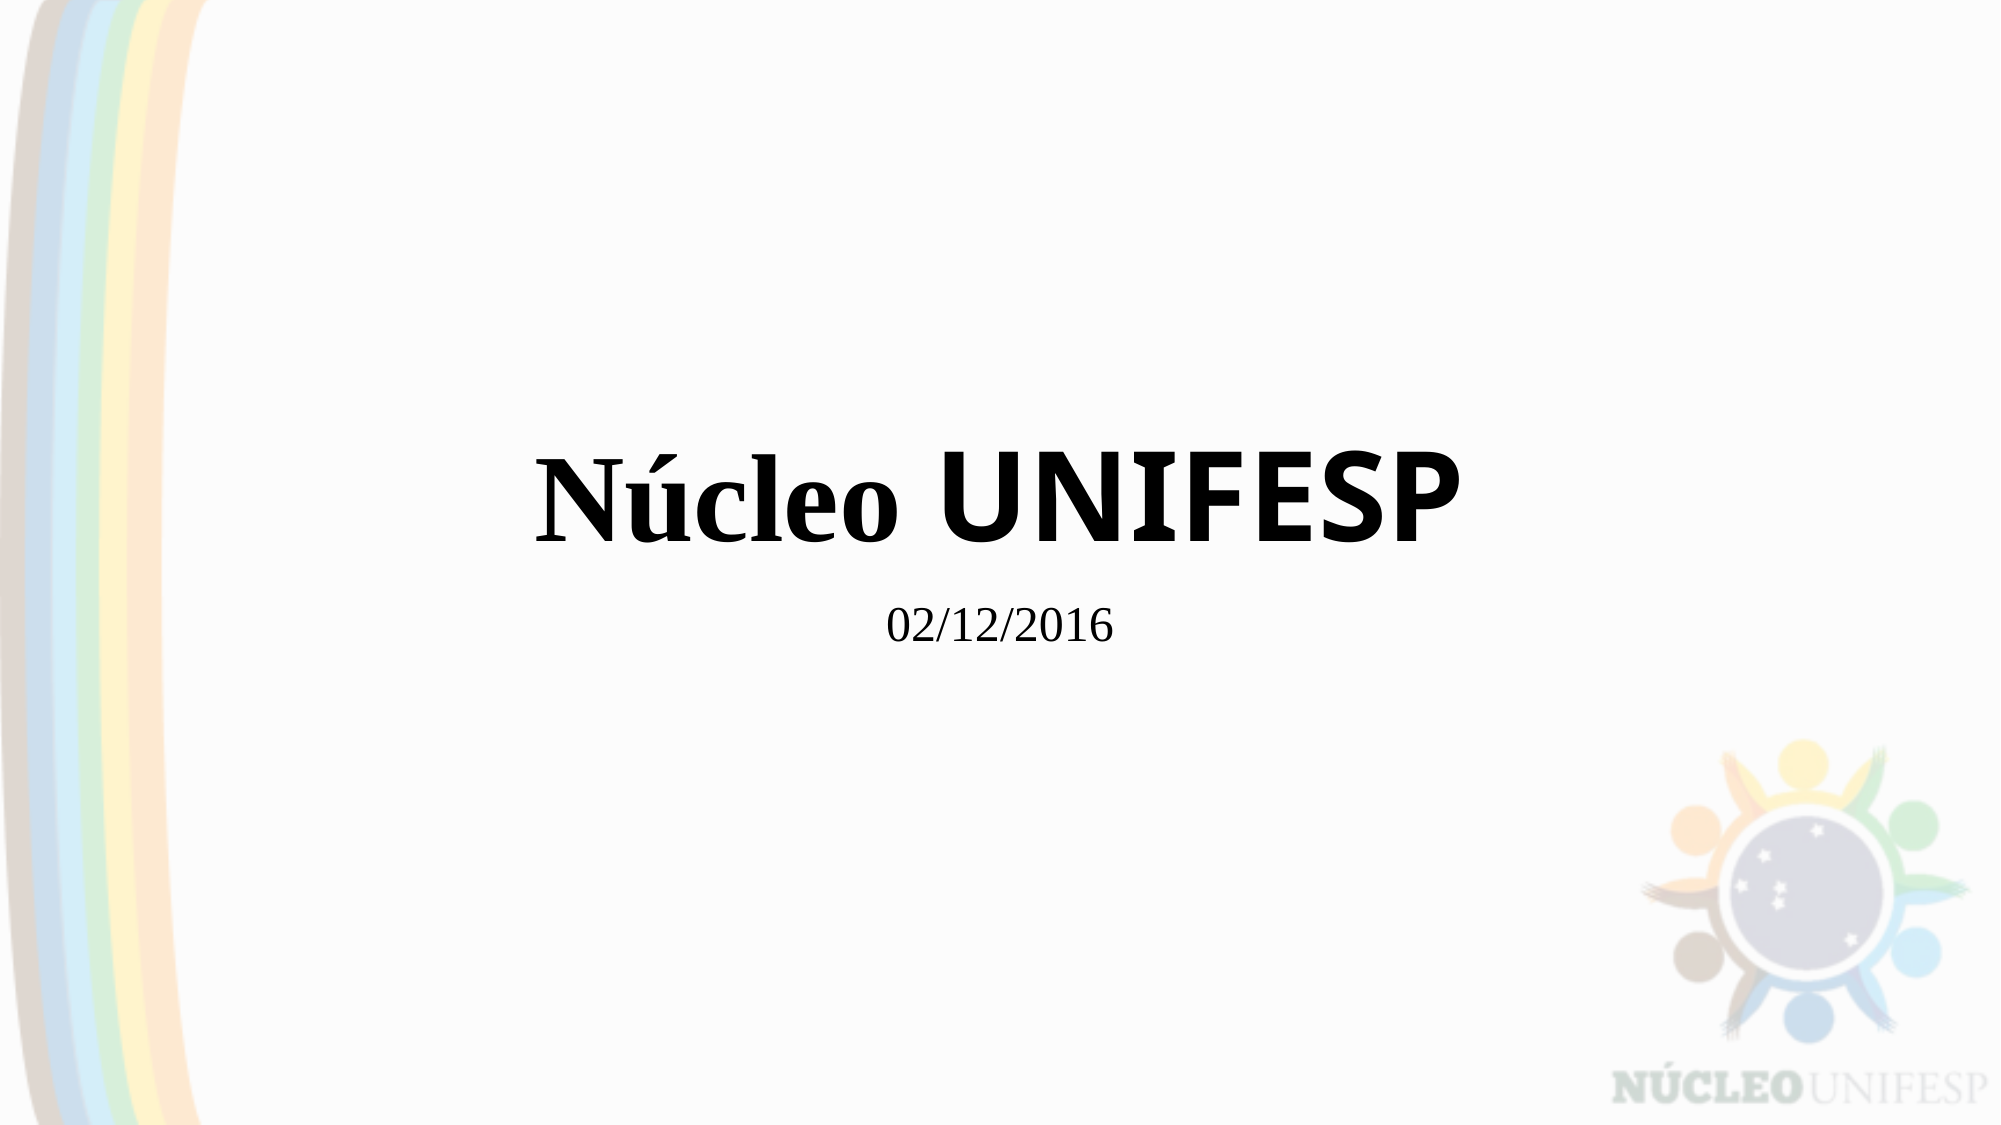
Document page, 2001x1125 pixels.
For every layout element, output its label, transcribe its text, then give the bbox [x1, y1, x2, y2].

subtitle 02/12/2016 [249, 590, 1750, 863]
title Núcleo UNIFESP [249, 184, 1750, 576]
